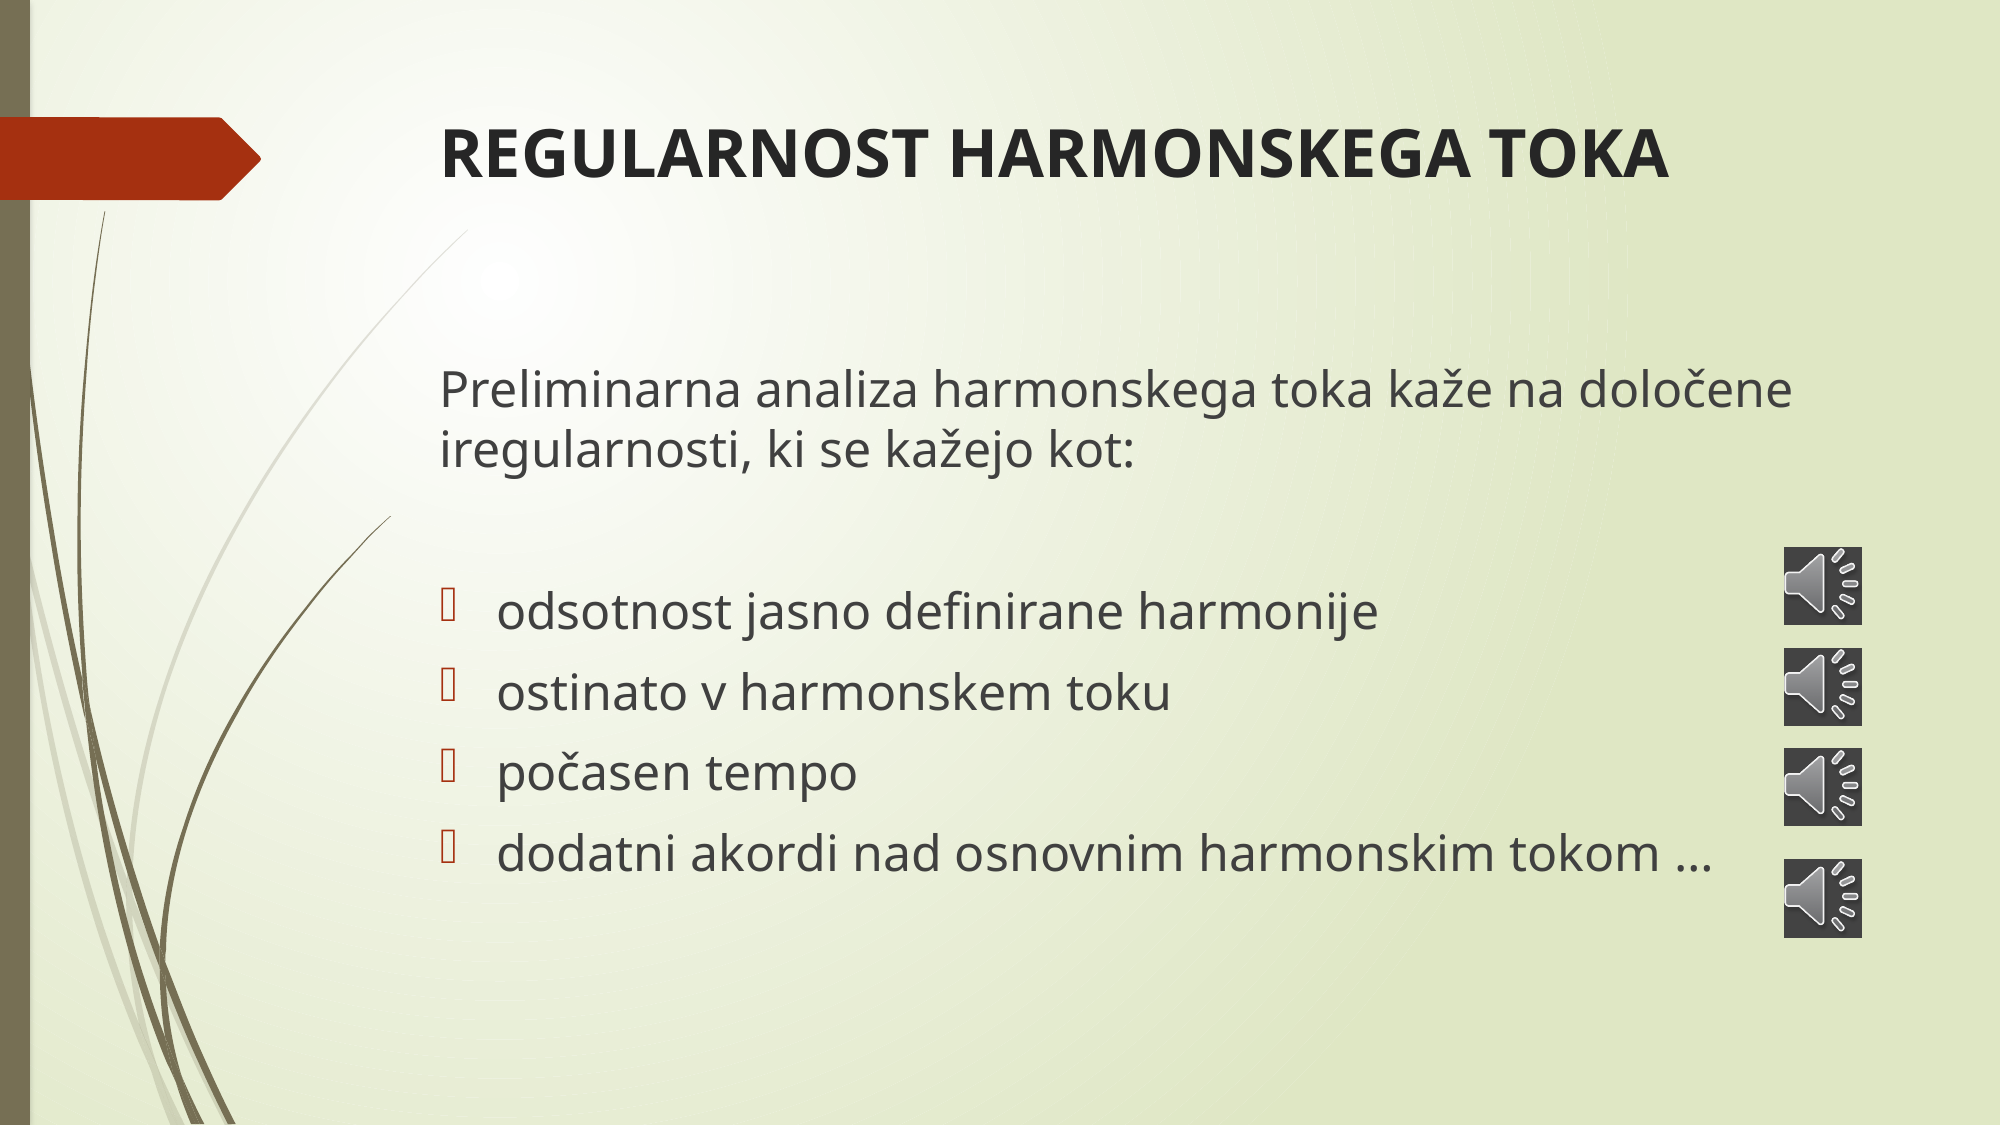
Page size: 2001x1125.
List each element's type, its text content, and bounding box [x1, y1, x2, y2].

picture [1782, 858, 1864, 939]
picture [1782, 545, 1864, 627]
list Preliminarna analiza harmonskega toka kaže na določene iregularnosti, ki se kažejo kot: odsotnost jasno definirane harmonije ostinato v harmonskem toku počasen tempo dodatni akordi nad osnovnim harmonskim tokom … [424, 350, 1888, 970]
picture [1782, 646, 1864, 727]
title REGULARNOST HARMONSKEGA TOKA [424, 103, 1887, 314]
picture [1782, 747, 1864, 828]
